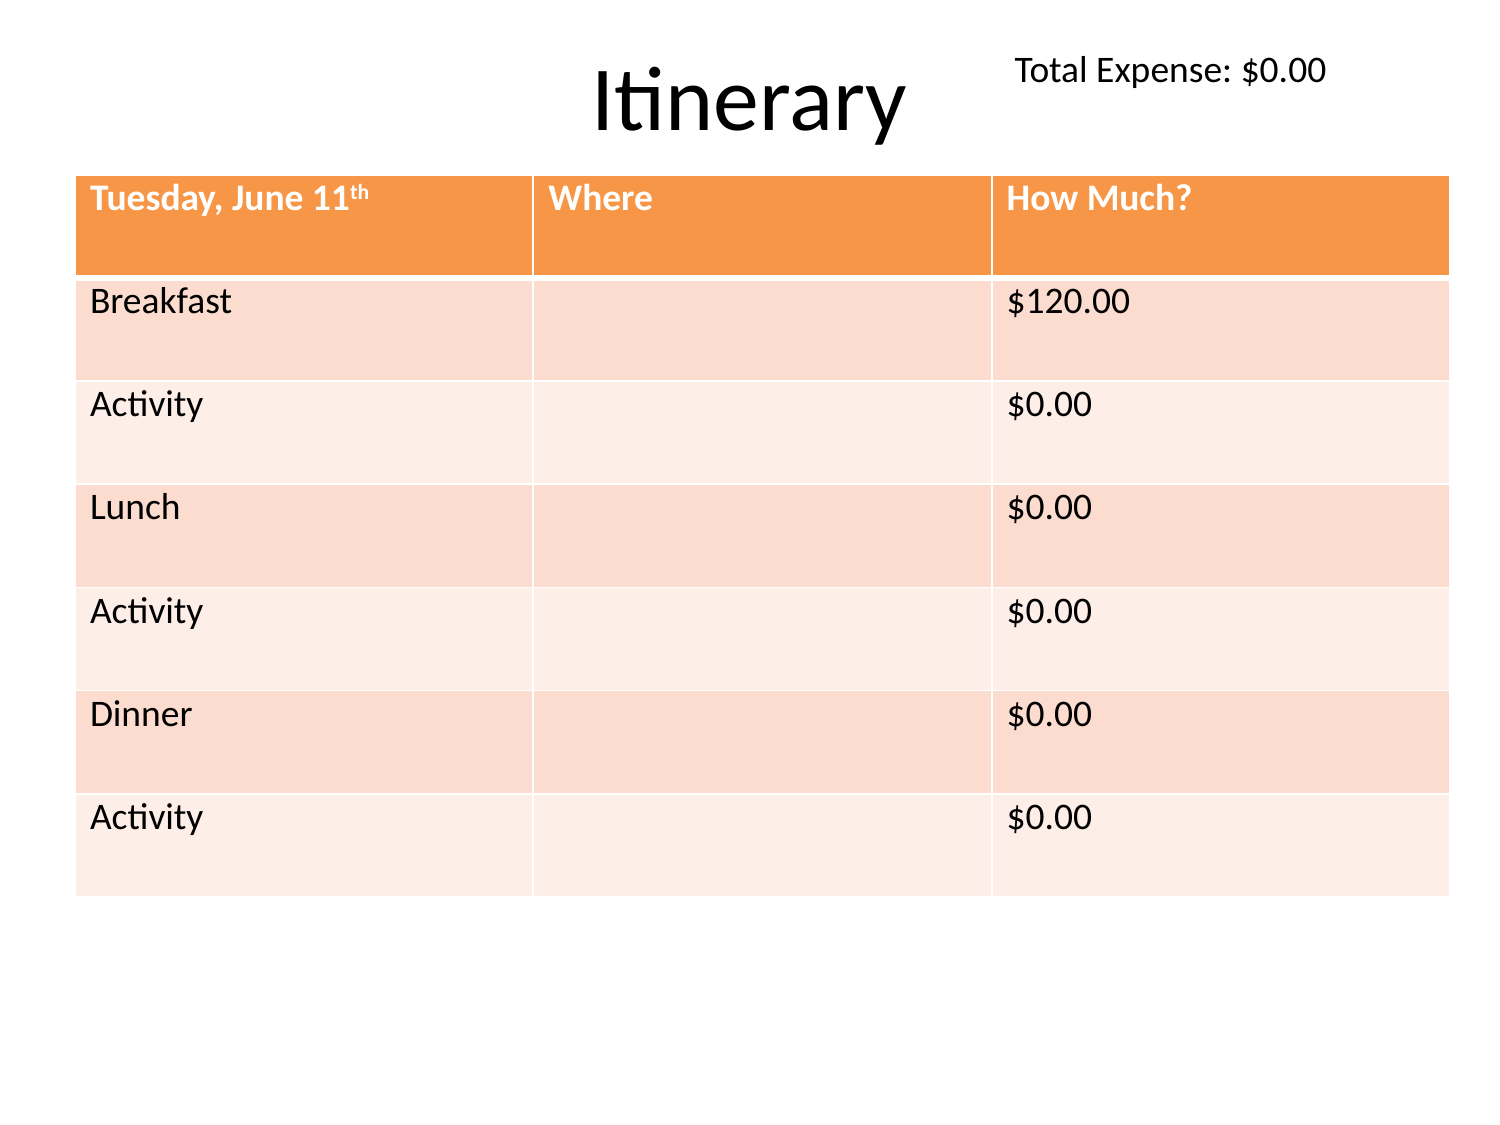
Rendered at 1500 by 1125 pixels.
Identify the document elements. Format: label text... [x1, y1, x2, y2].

table_cell Breakfast [76, 281, 532, 380]
table_cell Activity [76, 795, 532, 896]
table_cell Activity [76, 382, 532, 483]
table_cell Activity [76, 588, 532, 690]
table_header Tuesday, June 11th [76, 176, 532, 275]
table_cell $0.00 [993, 691, 1449, 793]
table_cell [534, 281, 991, 380]
table_header Where [534, 176, 991, 275]
table_cell [534, 382, 991, 483]
table_cell [534, 485, 991, 587]
table_cell $0.00 [993, 795, 1449, 896]
table_cell Dinner [76, 691, 532, 793]
table_cell $0.00 [993, 485, 1449, 587]
text_box Total Expense: $0.00 [999, 37, 1463, 98]
table_cell Lunch [76, 485, 532, 587]
table_cell $0.00 [993, 382, 1449, 483]
table_cell [534, 588, 991, 690]
table_header How Much? [993, 176, 1449, 275]
table_cell $0.00 [993, 588, 1449, 690]
title Itinerary [75, 0, 1425, 174]
table_cell [534, 795, 991, 896]
table_cell [534, 691, 991, 793]
table_cell $120.00 [993, 281, 1449, 380]
